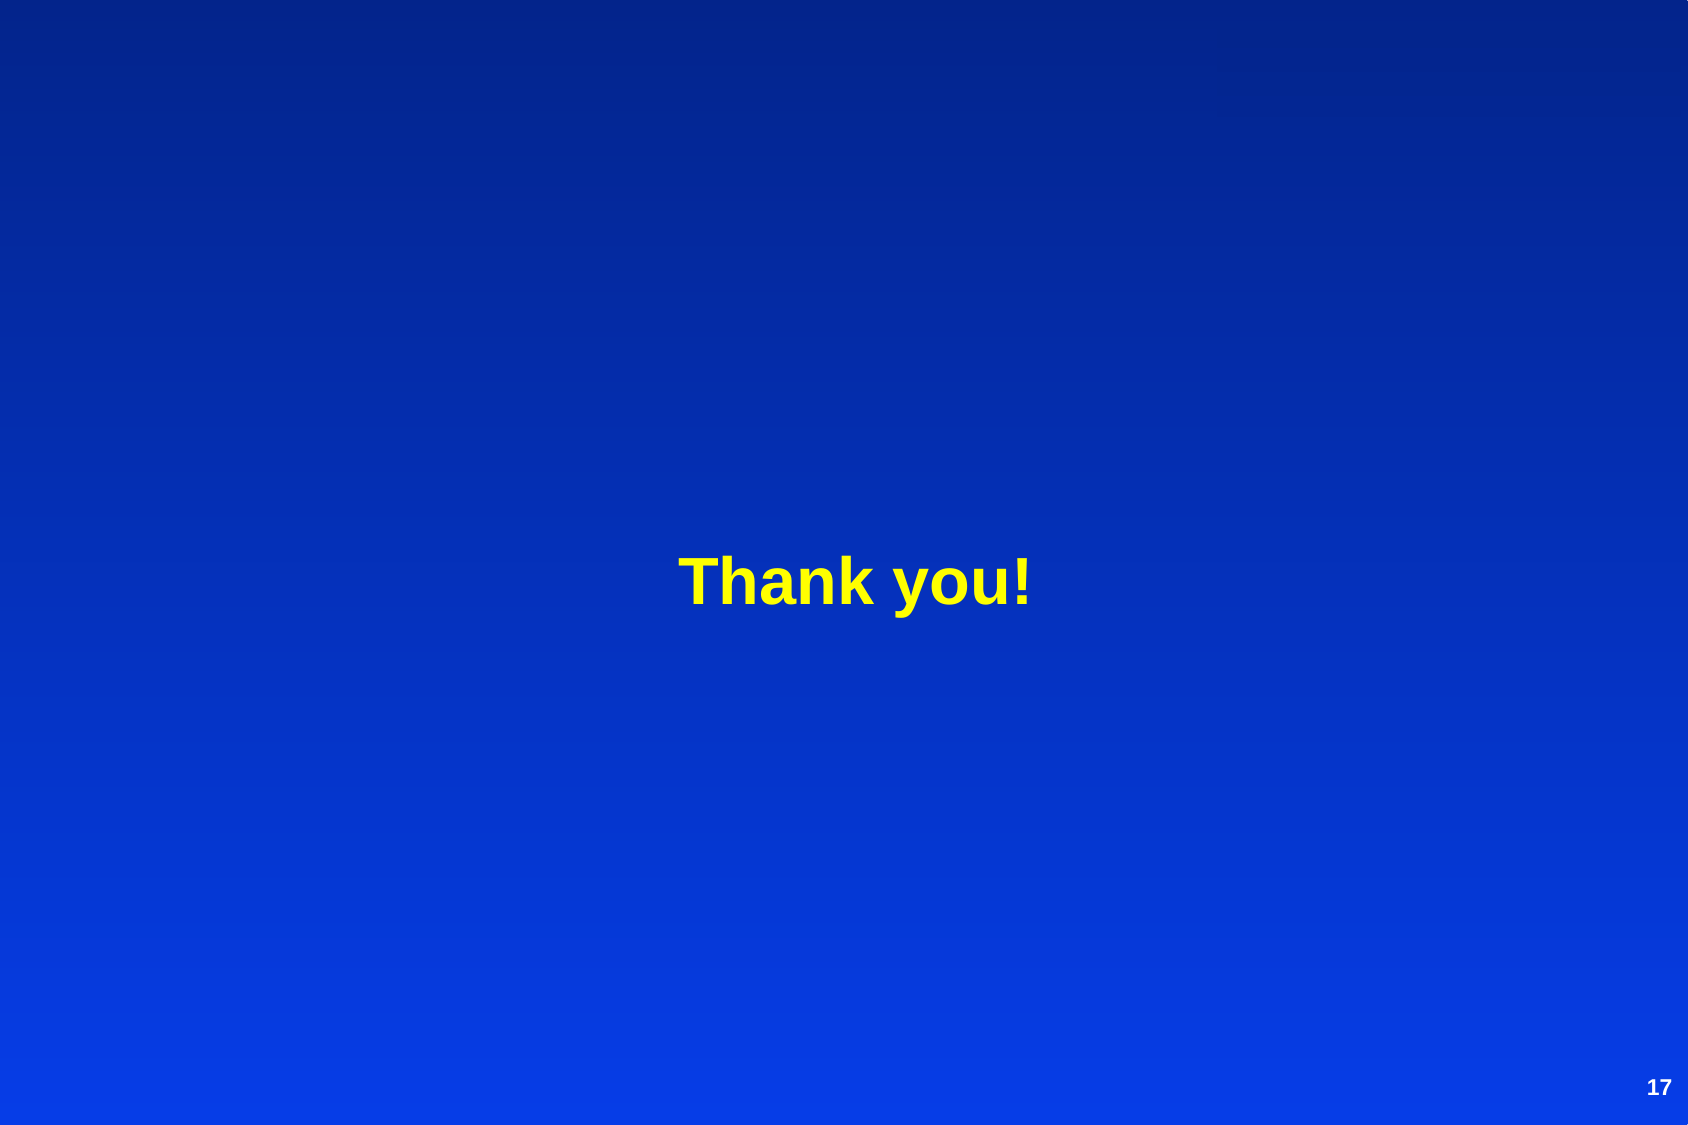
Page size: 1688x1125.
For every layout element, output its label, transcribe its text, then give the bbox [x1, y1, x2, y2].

slide_number 17 [1342, 1048, 1688, 1125]
title Thank you! [162, 324, 1550, 625]
